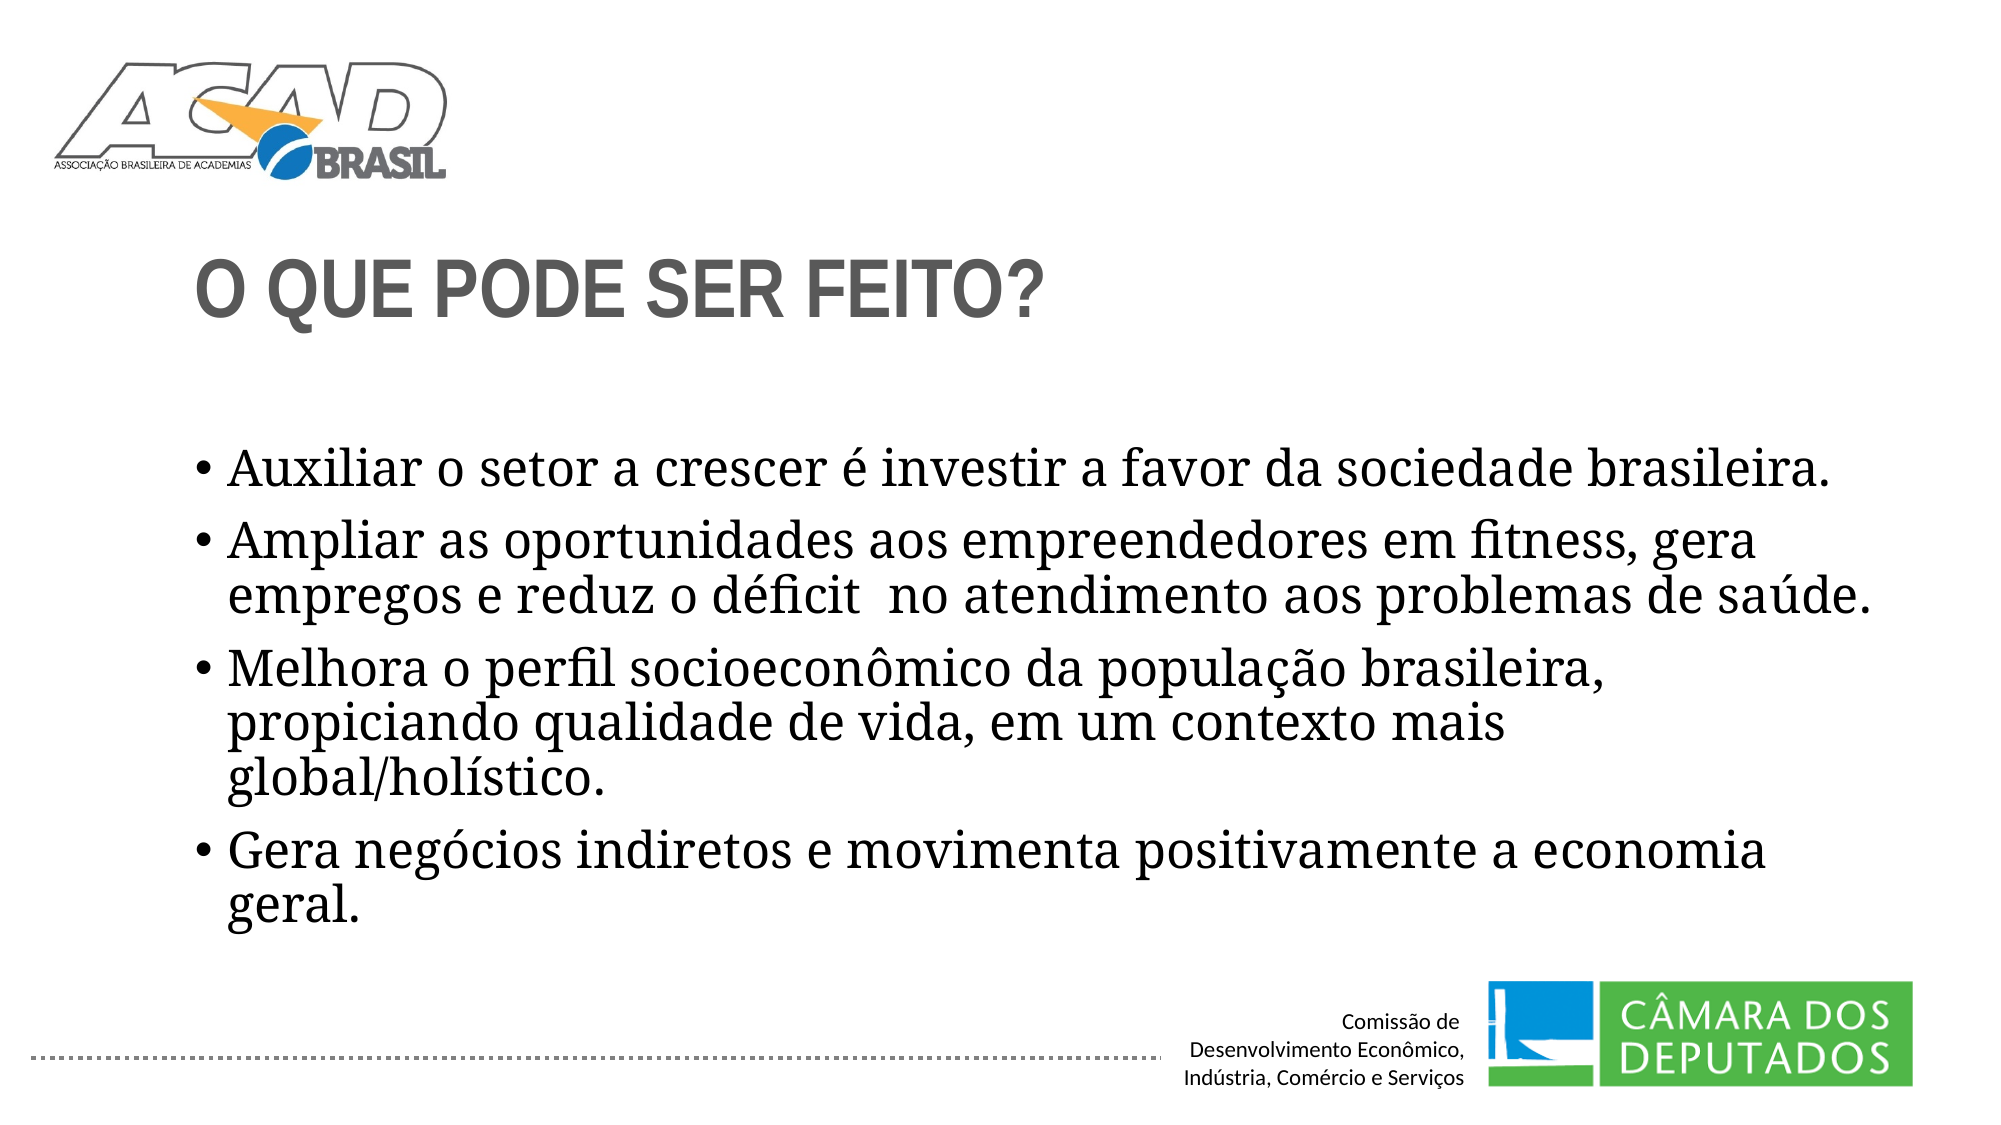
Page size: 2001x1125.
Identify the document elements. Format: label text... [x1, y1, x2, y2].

picture [1481, 974, 1921, 1093]
list Auxiliar o setor a crescer é investir a favor da sociedade brasileira. Ampliar as oportunidades aos empreendedores em fitness, gera empregos e reduz o déficit no atendimento aos problemas de saúde. Melhora o perfil socioeconômico da população brasileira, propiciando qualidade de vida, em um contexto mais global/holístico. Gera negócios indiretos e movimenta positivamente a economia geral. [179, 434, 1890, 998]
title O QUE PODE SER FEITO? [179, 187, 1583, 394]
picture [31, 52, 471, 201]
